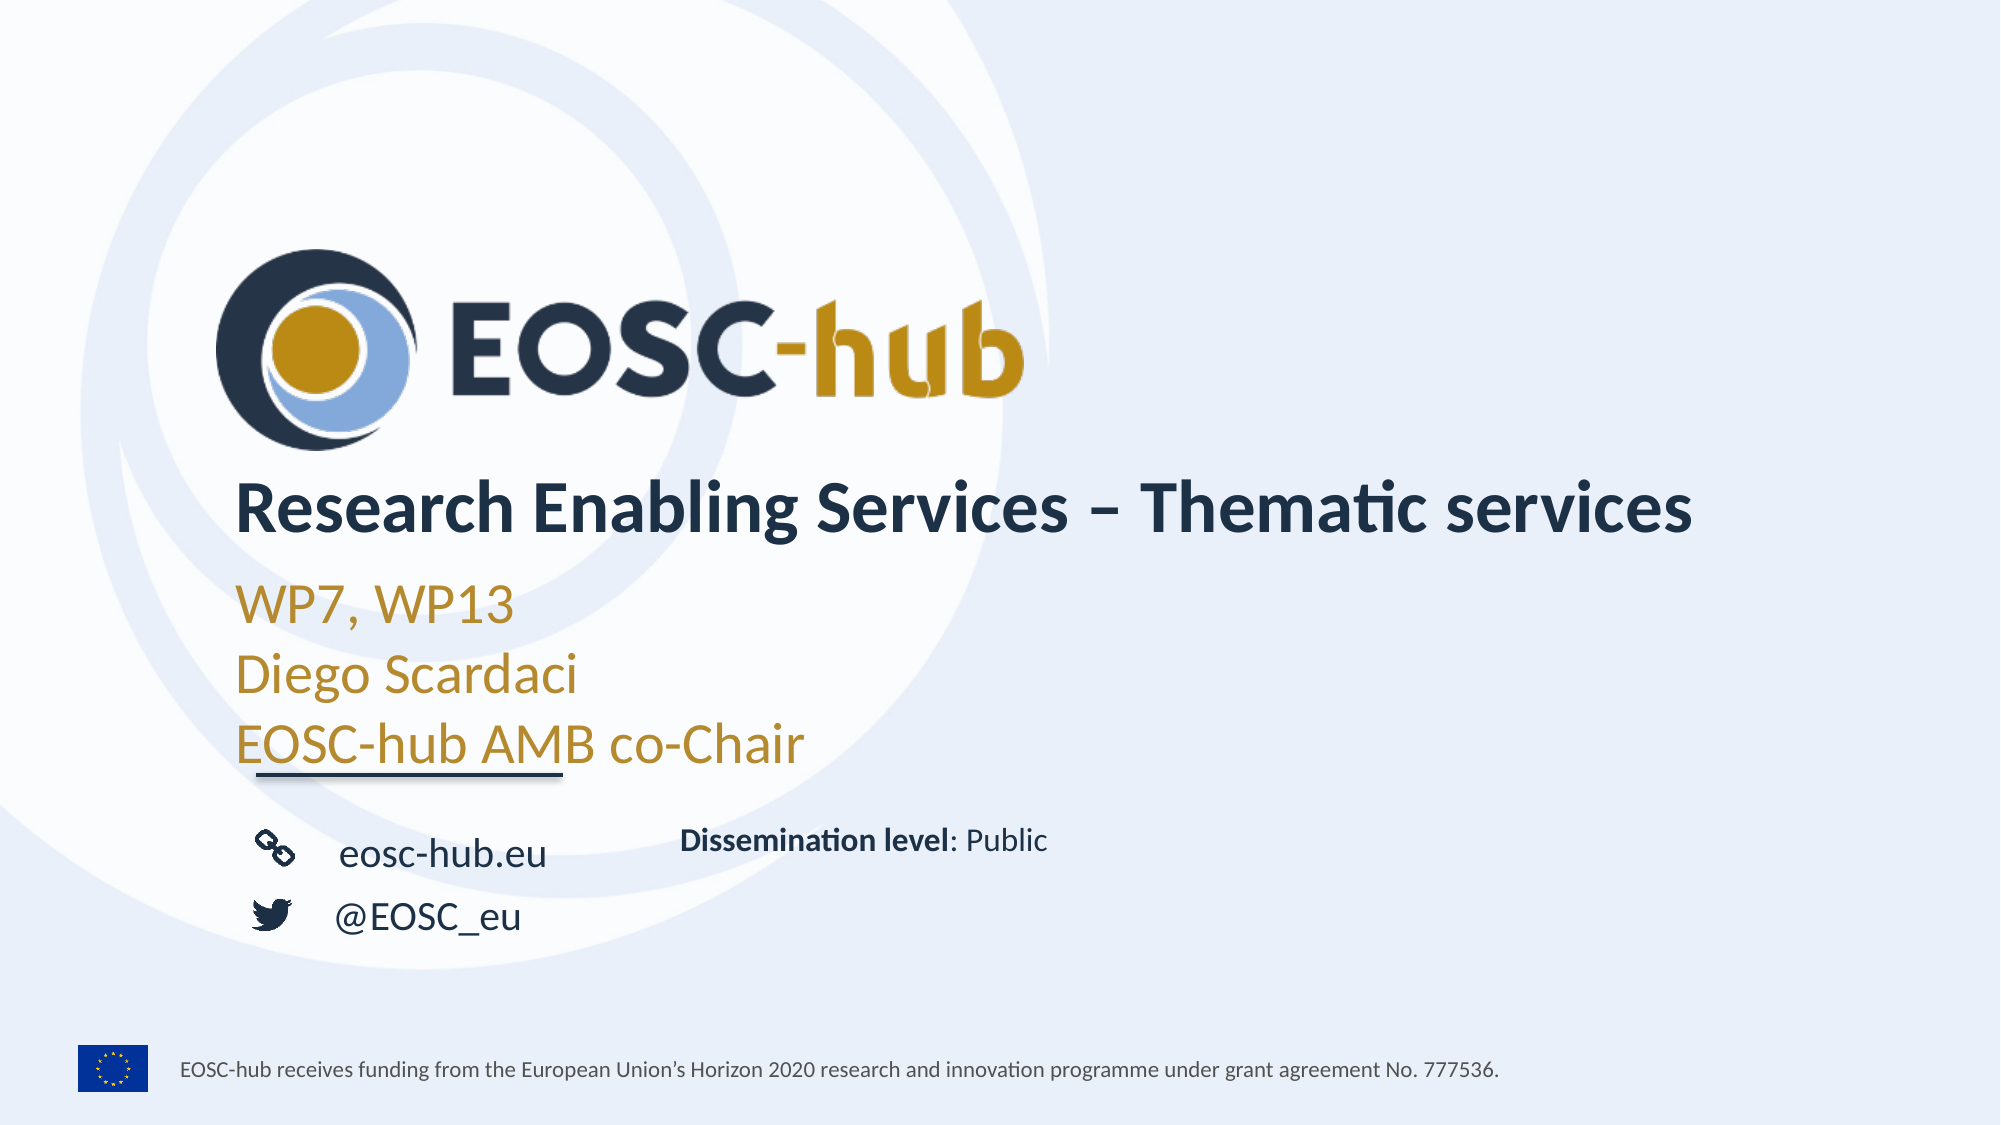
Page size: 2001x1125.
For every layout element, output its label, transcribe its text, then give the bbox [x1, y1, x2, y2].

text_box WP7, WP13 Diego Scardaci EOSC-hub AMB co-Chair [220, 558, 1827, 653]
text_box Research Enabling Services – Thematic services [220, 449, 1827, 545]
picture [0, 0, 2001, 1125]
text_box Dissemination level: Public [665, 810, 2000, 866]
